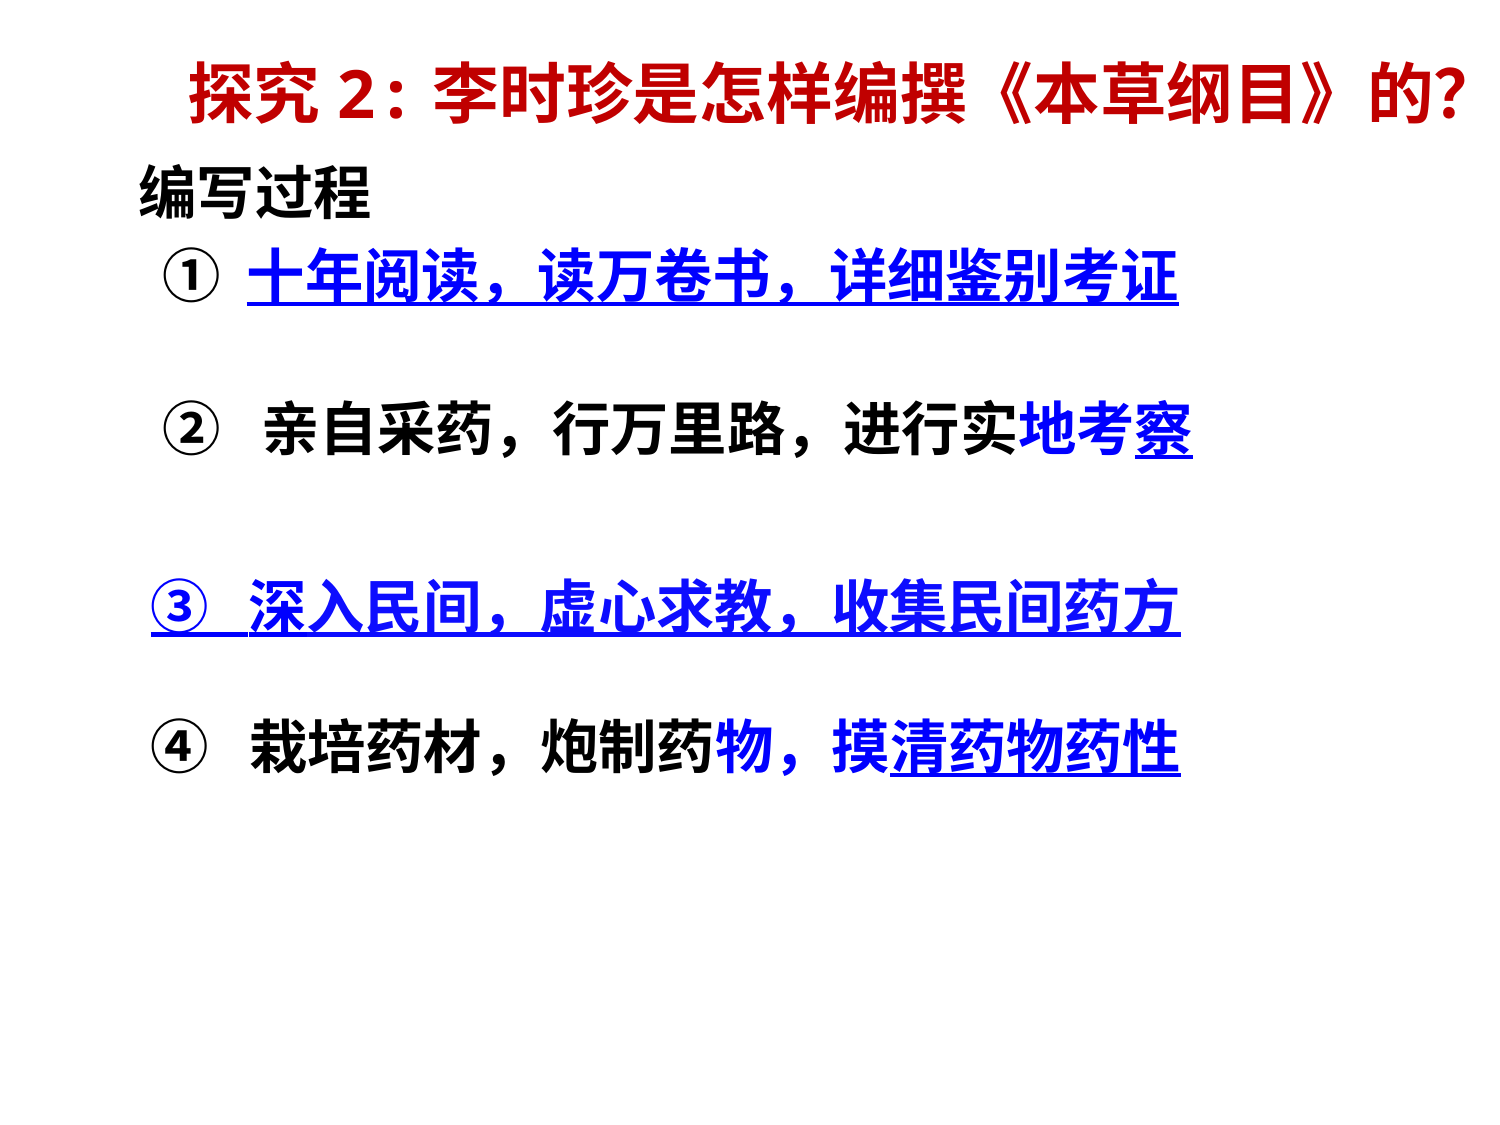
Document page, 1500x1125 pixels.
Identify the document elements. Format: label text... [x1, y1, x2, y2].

text_box ④ 栽培药材，炮制药物，摸清药物药性 [135, 702, 1388, 901]
text_box ② 亲自采药，行万里路，进行实地考察 [147, 385, 1388, 530]
text_box 探究2:李时珍是怎样编撰《本草纲目》的？ [129, 19, 1500, 144]
text_box 编写过程 [123, 149, 1034, 234]
text_box ③ 深入民间，虚心求教，收集民间药方 [135, 562, 1282, 702]
text_box 十年阅读，读万卷书，详细鉴别考证 [147, 231, 1459, 411]
